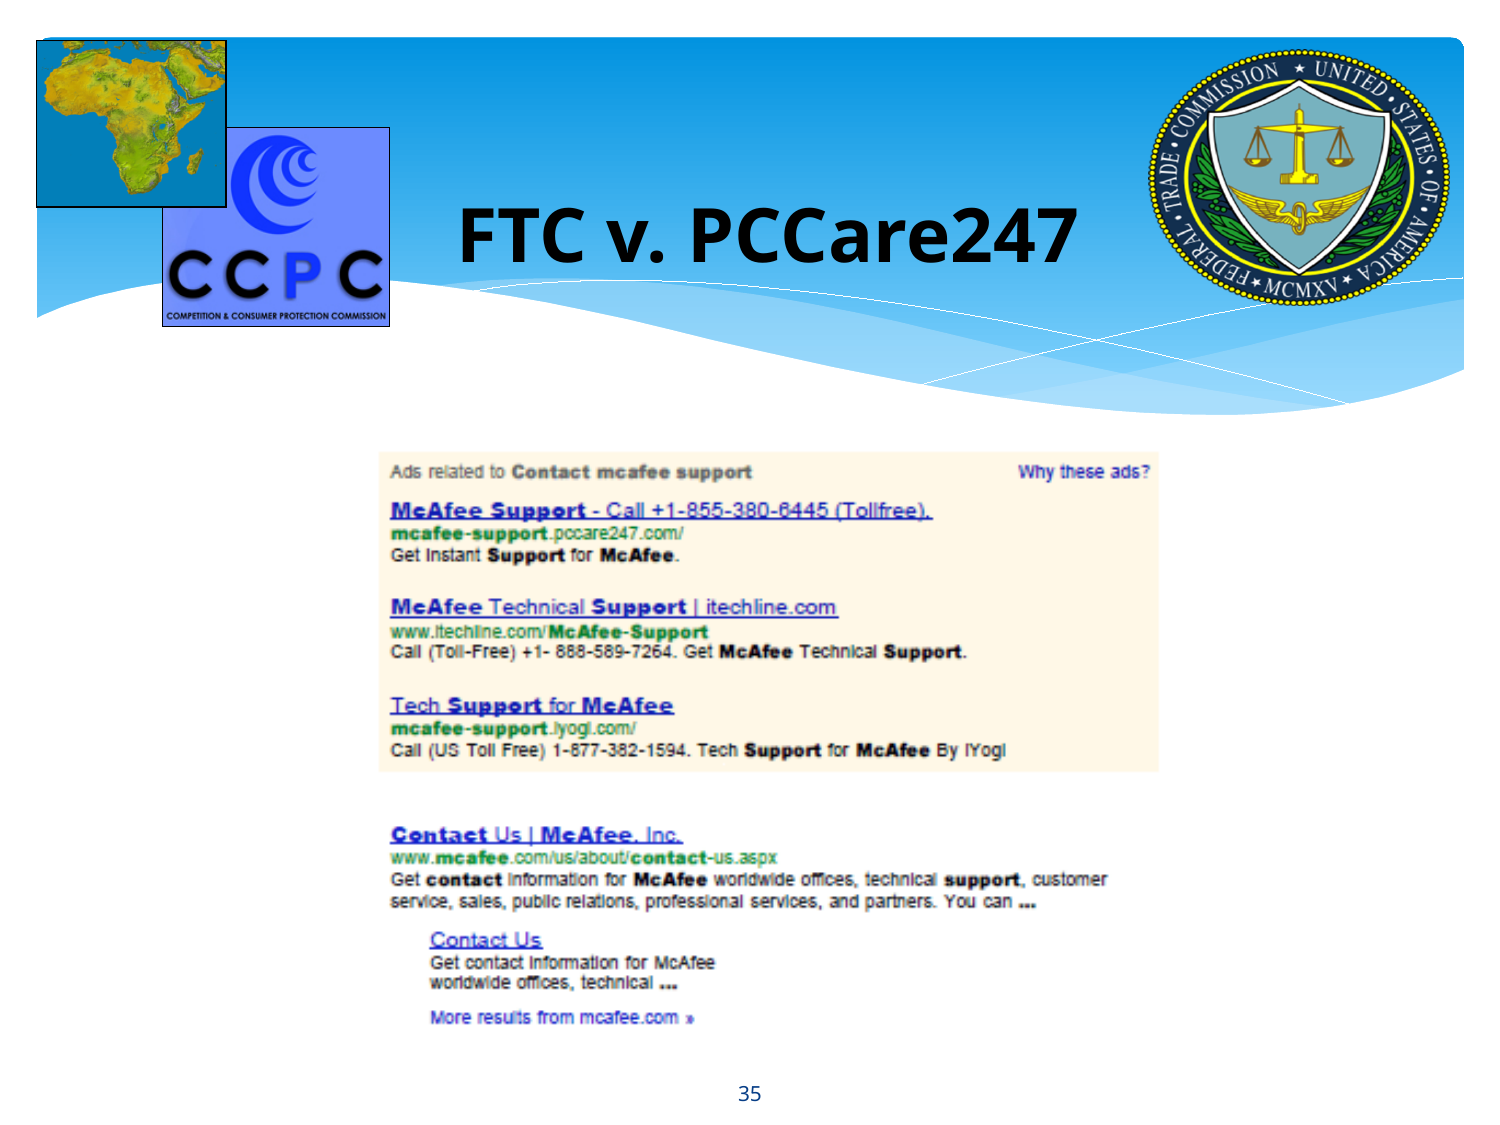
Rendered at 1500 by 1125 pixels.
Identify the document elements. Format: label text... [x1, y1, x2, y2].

picture [187, 149, 203, 174]
title FTC v. PCCare247 [392, 129, 1300, 335]
picture [132, 41, 141, 49]
picture [1148, 50, 1451, 306]
picture [362, 424, 1179, 1043]
slide_number 35 [654, 1065, 846, 1125]
picture [45, 41, 226, 194]
picture [162, 127, 390, 327]
